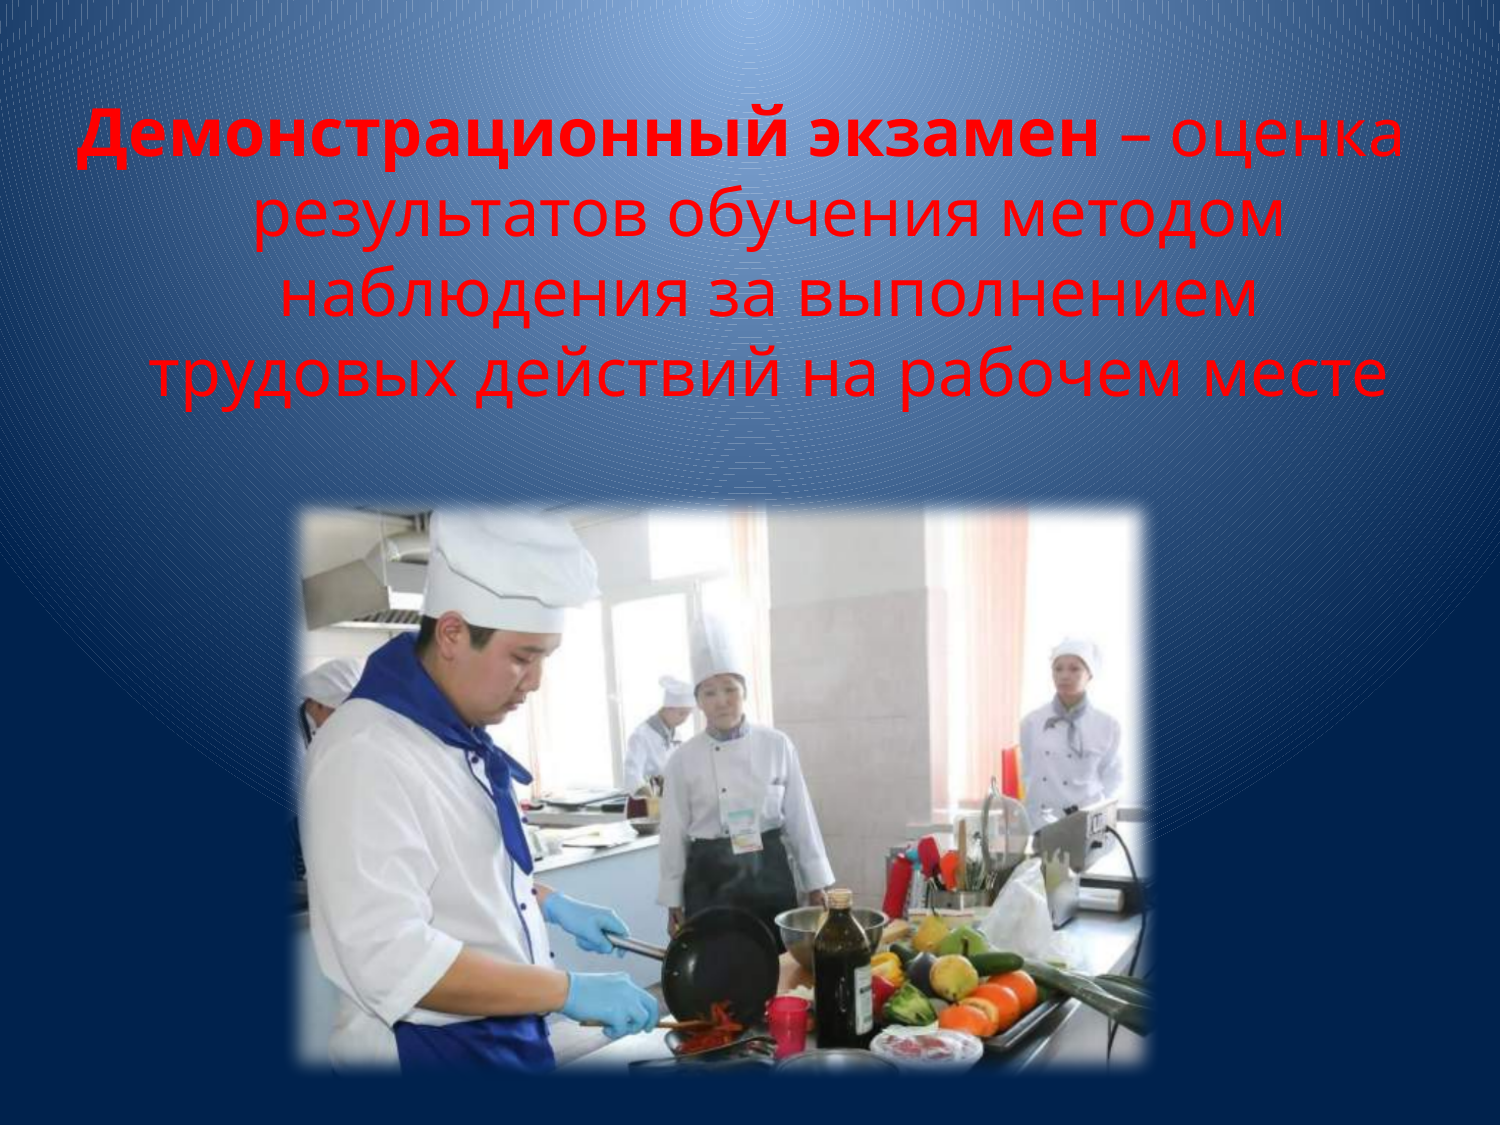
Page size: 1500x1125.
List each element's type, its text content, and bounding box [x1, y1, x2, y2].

picture [280, 491, 1161, 1081]
list Демонстрационный экзамен – оценка результатов обучения методом наблюдения за выполнением трудовых действий на рабочем месте [58, 82, 1425, 1005]
